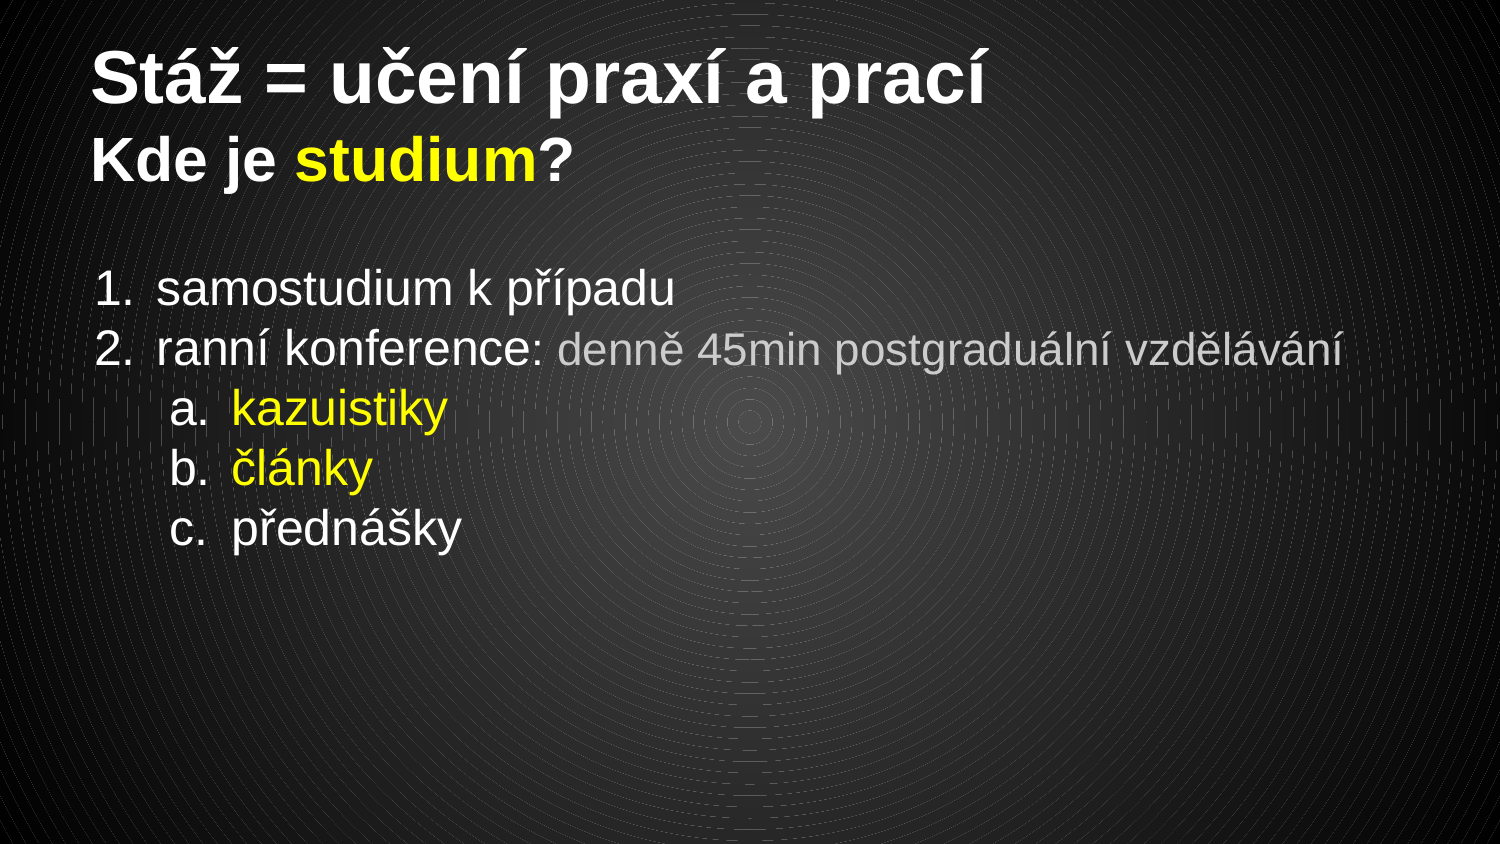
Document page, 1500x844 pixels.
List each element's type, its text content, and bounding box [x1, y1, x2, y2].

title Stáž = učení praxí a prací Kde je studium? [75, 33, 1425, 209]
text_box samostudium k případu ranní konference: denně 45min postgraduální vzdělávání kazuistiky články přednášky [66, 240, 1417, 796]
